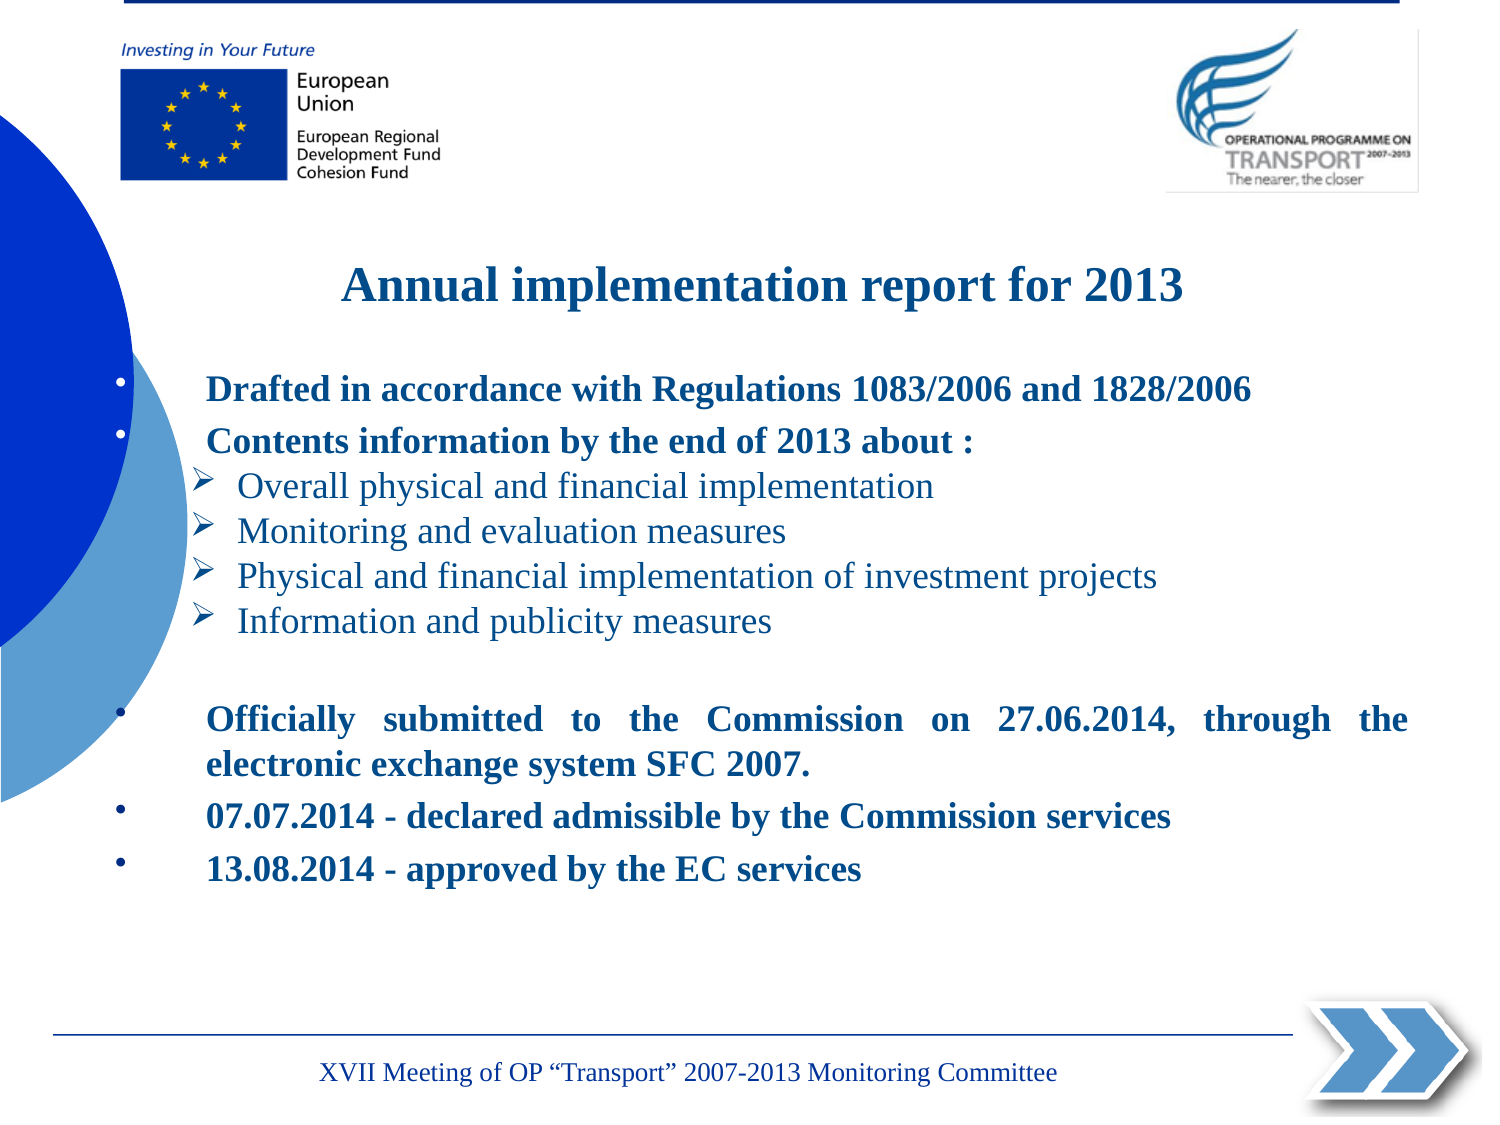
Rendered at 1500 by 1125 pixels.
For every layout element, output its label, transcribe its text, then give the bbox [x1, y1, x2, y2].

footer XVII Meeting of OP “Transport” 2007-2013 Monitoring Committee [17, 1010, 1359, 1095]
picture [1293, 987, 1483, 1117]
picture [88, 43, 473, 181]
picture [1166, 29, 1420, 194]
list Annual implementation report for 2013 Drafted in accordance with Regulations 1083/2006 and 1828/2006 Contents information by the end of 2013 about : Overall physical and financial implementation Monitoring and evaluation measures Physical and financial implementation of investment projects Information and publicity measures Officially submitted to the Commission on 27.06.2014, through the electronic exchange system SFC 2007. 07.07.2014 - declared admissible by the Commission services 13.08.2014 - approved by the EC services [100, 243, 1425, 975]
